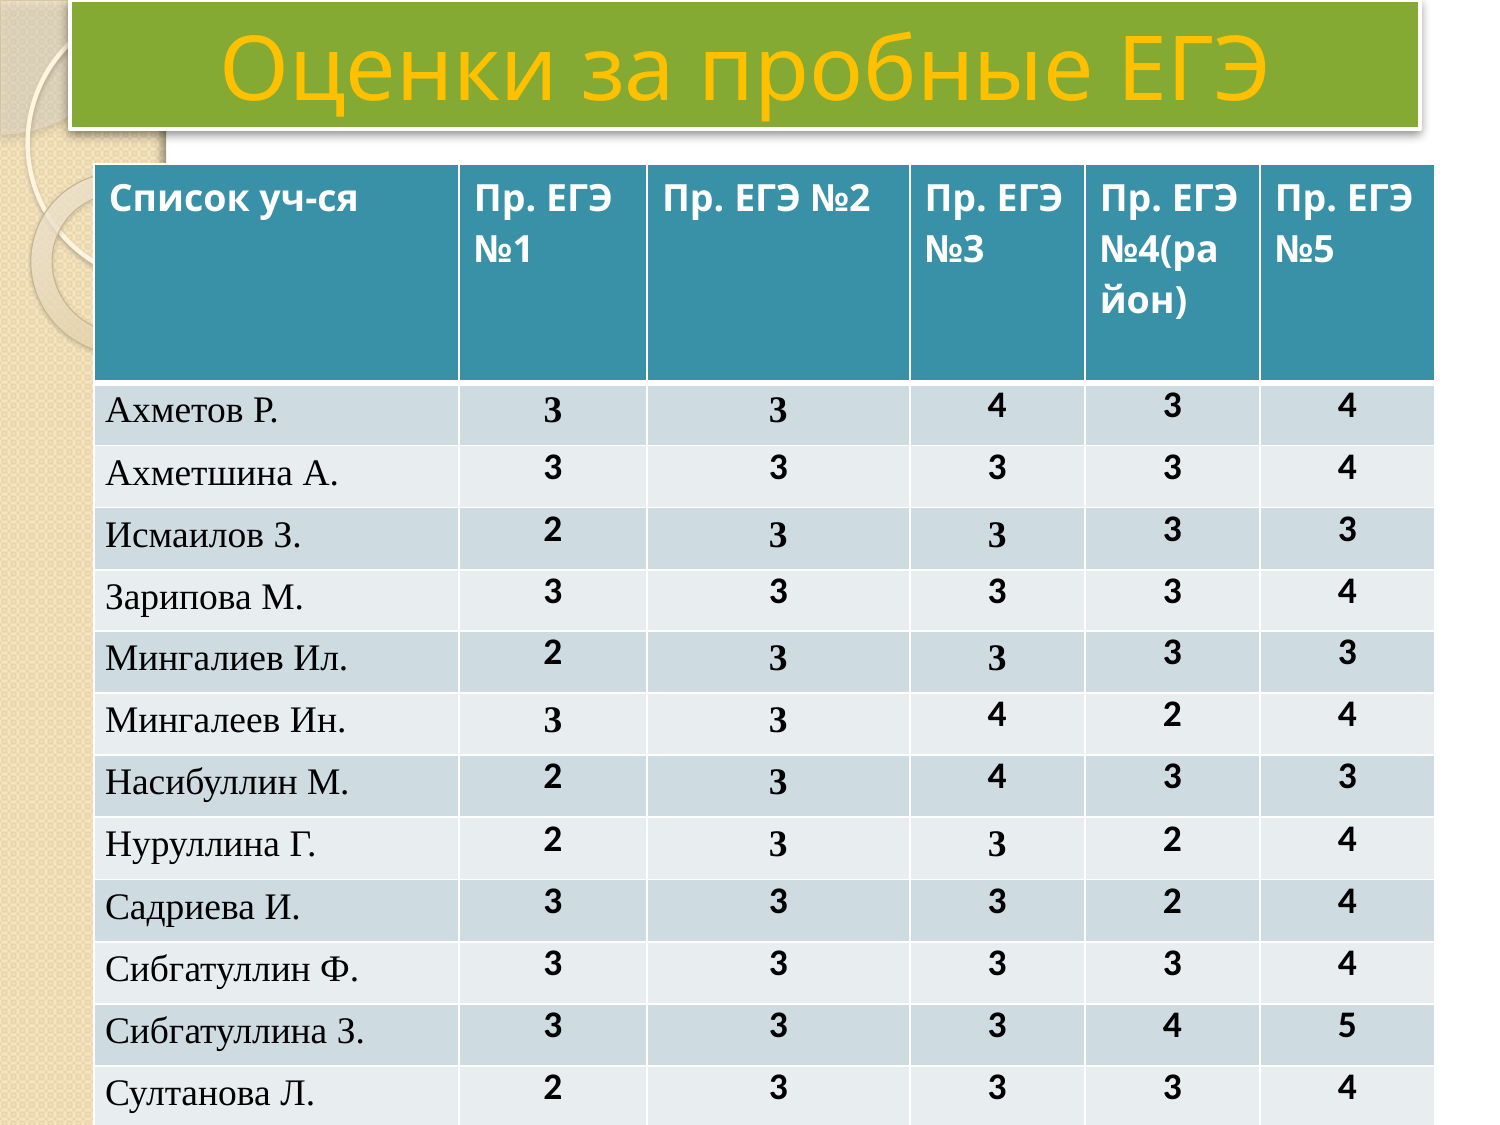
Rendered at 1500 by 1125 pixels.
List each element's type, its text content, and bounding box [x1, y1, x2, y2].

table_cell Исмаилов З. [95, 508, 458, 569]
table_header Пр. ЕГЭ №2 [648, 165, 909, 380]
table_cell Садриева И. [95, 880, 458, 941]
table_cell 4 [911, 756, 1084, 816]
table_cell 4 [1261, 880, 1434, 941]
table_cell Мингалеев Ин. [95, 694, 458, 754]
table_cell 3 [648, 446, 909, 507]
table_cell Сибгатуллин Ф. [95, 943, 458, 1003]
table_cell 3 [1086, 756, 1259, 816]
table_cell 3 [1086, 943, 1259, 1003]
table_cell 2 [460, 632, 646, 692]
table_cell 4 [1261, 386, 1434, 445]
table_cell 4 [1261, 943, 1434, 1003]
table_cell Султанова Л. [95, 1067, 458, 1125]
table_cell Насибуллин М. [95, 756, 458, 816]
table_cell 3 [648, 508, 909, 569]
table_cell 4 [911, 386, 1084, 445]
table_cell 3 [1261, 756, 1434, 816]
table_cell 3 [1086, 571, 1259, 630]
table_cell 3 [648, 1005, 909, 1065]
table_cell 3 [911, 818, 1084, 879]
table_cell 3 [460, 1005, 646, 1065]
table_cell 3 [911, 446, 1084, 507]
table_cell 2 [1086, 880, 1259, 941]
table_cell 3 [1261, 632, 1434, 692]
table_cell 2 [460, 818, 646, 879]
table_cell 4 [1261, 818, 1434, 879]
table_header Пр. ЕГЭ №5 [1261, 165, 1434, 380]
table_cell 5 [1261, 1005, 1434, 1065]
table_cell 3 [648, 571, 909, 630]
table_cell 3 [911, 943, 1084, 1003]
table_cell Мингалиев Ил. [95, 632, 458, 692]
table_header Пр. ЕГЭ №4(район) [1086, 165, 1259, 380]
table_cell 3 [460, 943, 646, 1003]
table_cell 4 [1261, 694, 1434, 754]
table_cell 2 [1086, 694, 1259, 754]
table_cell 3 [911, 880, 1084, 941]
table_cell 4 [1261, 571, 1434, 630]
table_cell 3 [1086, 446, 1259, 507]
table_cell Ахметов Р. [95, 386, 458, 445]
table_cell Сибгатуллина З. [95, 1005, 458, 1065]
table_cell 2 [1086, 818, 1259, 879]
table_cell Зарипова М. [95, 571, 458, 630]
table_cell 3 [911, 571, 1084, 630]
table_cell 3 [1086, 386, 1259, 445]
table_header Пр. ЕГЭ №1 [460, 165, 646, 380]
table_cell 2 [460, 756, 646, 816]
table_cell 4 [911, 694, 1084, 754]
table_cell 2 [460, 1067, 646, 1125]
table_cell 3 [648, 1067, 909, 1125]
table_cell 3 [460, 694, 646, 754]
table_cell 4 [1261, 1067, 1434, 1125]
table_cell 3 [1086, 632, 1259, 692]
table_cell 3 [1086, 1067, 1259, 1125]
table_cell Ахметшина А. [95, 446, 458, 507]
table_cell 4 [1261, 446, 1434, 507]
table_cell 3 [648, 756, 909, 816]
table_cell Нуруллина Г. [95, 818, 458, 879]
table_cell 3 [1261, 508, 1434, 569]
table_cell 3 [648, 386, 909, 445]
table_cell 3 [911, 632, 1084, 692]
table_cell 3 [648, 818, 909, 879]
table_cell 3 [648, 880, 909, 941]
table_cell 3 [648, 694, 909, 754]
table_cell 3 [648, 943, 909, 1003]
table_cell 2 [460, 508, 646, 569]
table_header Список уч-ся [95, 165, 458, 380]
table_cell 3 [460, 446, 646, 507]
table_cell 3 [911, 1067, 1084, 1125]
table_cell 3 [648, 632, 909, 692]
table_cell 3 [460, 386, 646, 445]
table_header Пр. ЕГЭ №3 [911, 165, 1084, 380]
title Оценки за пробные ЕГЭ [68, 0, 1422, 131]
table_cell 3 [460, 880, 646, 941]
table_cell 4 [1086, 1005, 1259, 1065]
table_cell 3 [911, 508, 1084, 569]
table_cell 3 [911, 1005, 1084, 1065]
table_cell 3 [1086, 508, 1259, 569]
table_cell 3 [460, 571, 646, 630]
